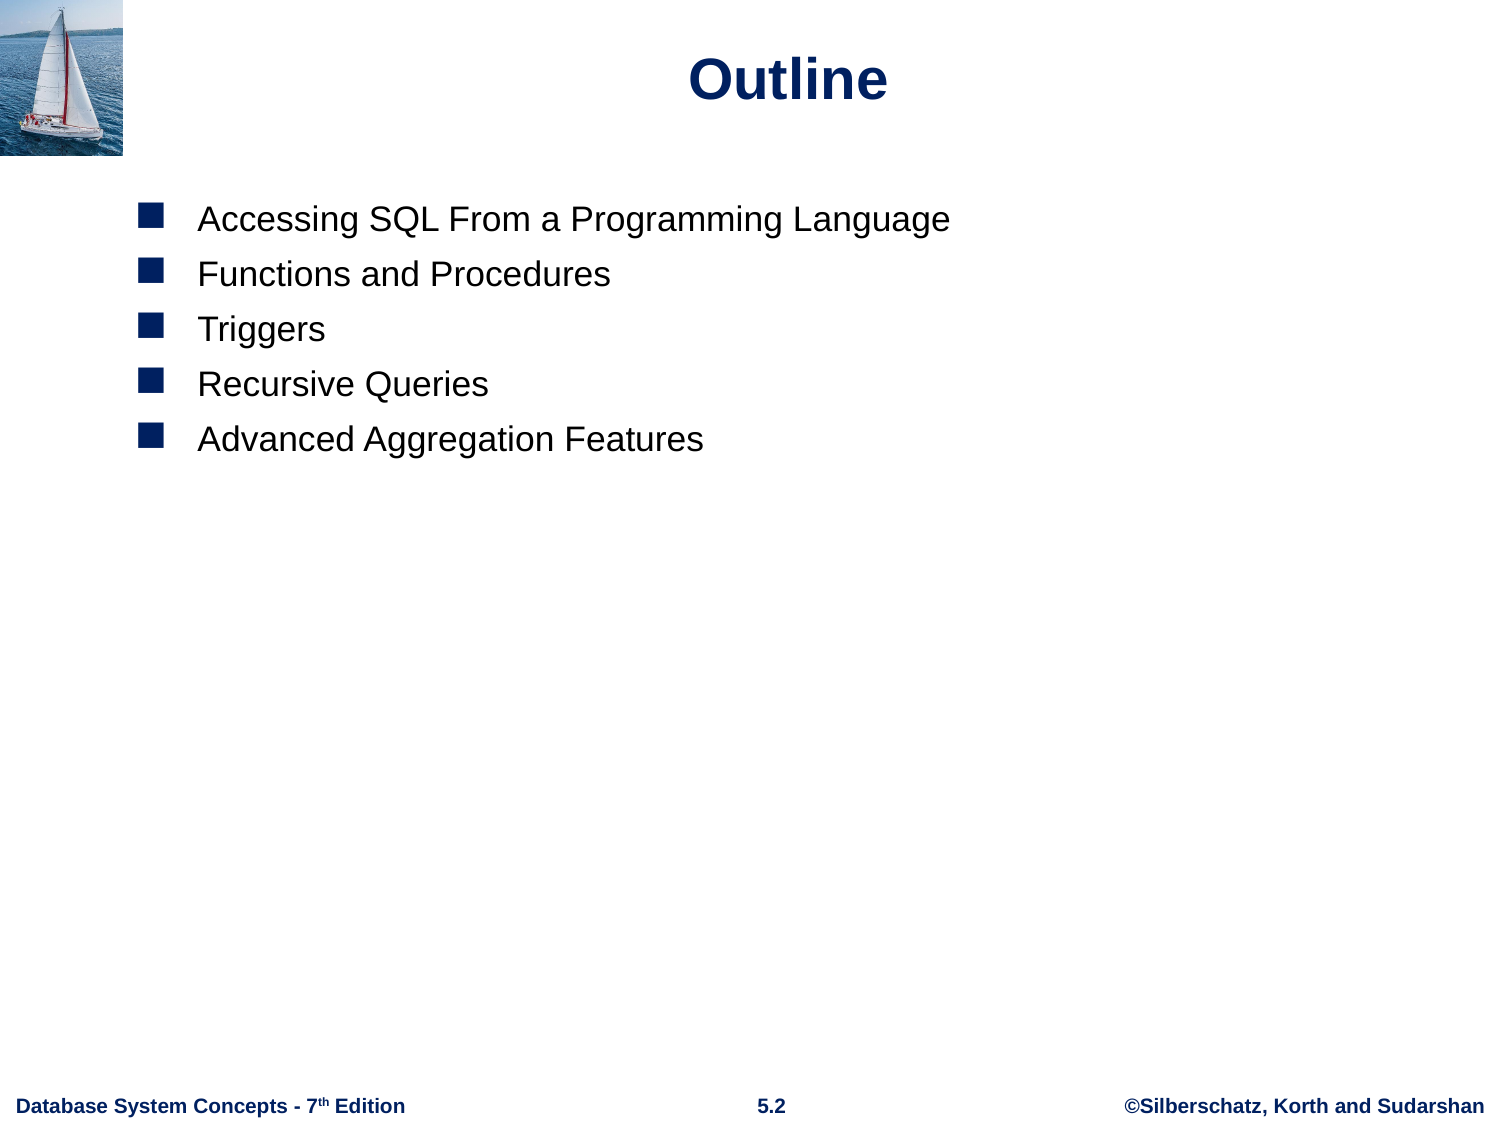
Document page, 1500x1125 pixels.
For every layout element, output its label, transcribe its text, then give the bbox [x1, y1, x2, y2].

title Outline [125, 18, 1452, 120]
list Accessing SQL From a Programming Language Functions and Procedures Triggers Recursive Queries Advanced Aggregation Features [126, 188, 1308, 844]
picture [0, 0, 123, 156]
